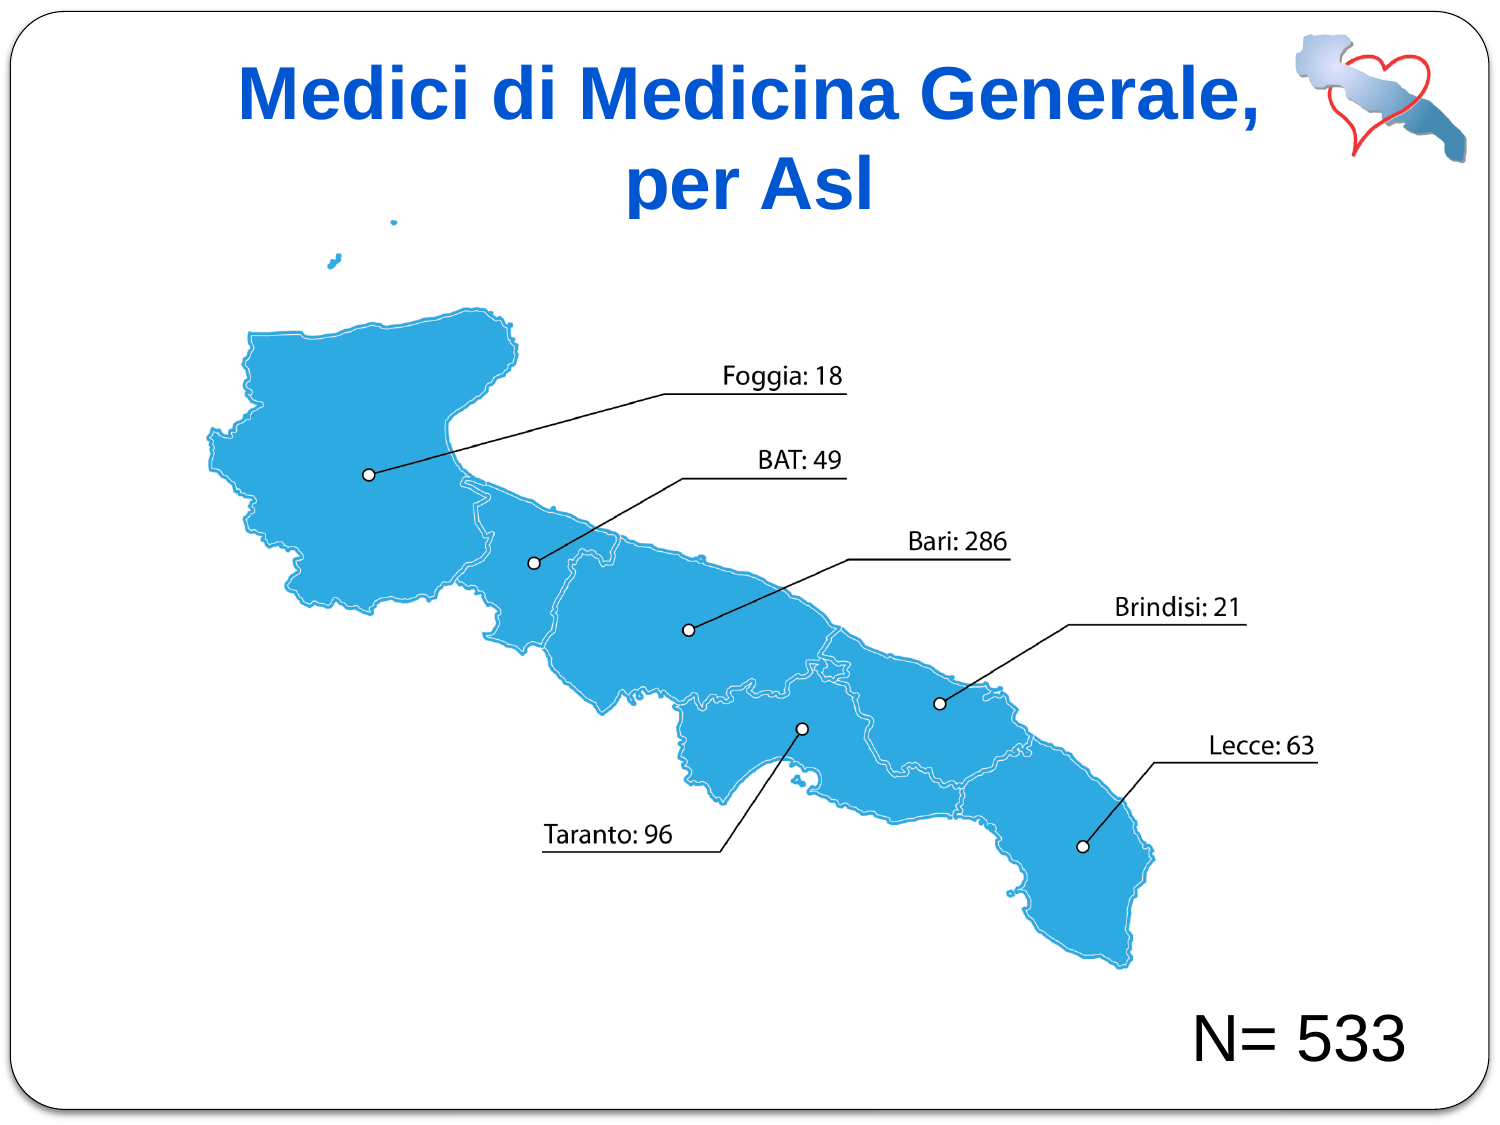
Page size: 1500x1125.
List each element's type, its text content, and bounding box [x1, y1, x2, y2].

picture [1289, 30, 1471, 168]
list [123, 219, 1400, 971]
text_box N= 533 [1176, 987, 1423, 1083]
title Medici di Medicina Generale, per Asl [189, 43, 1311, 217]
